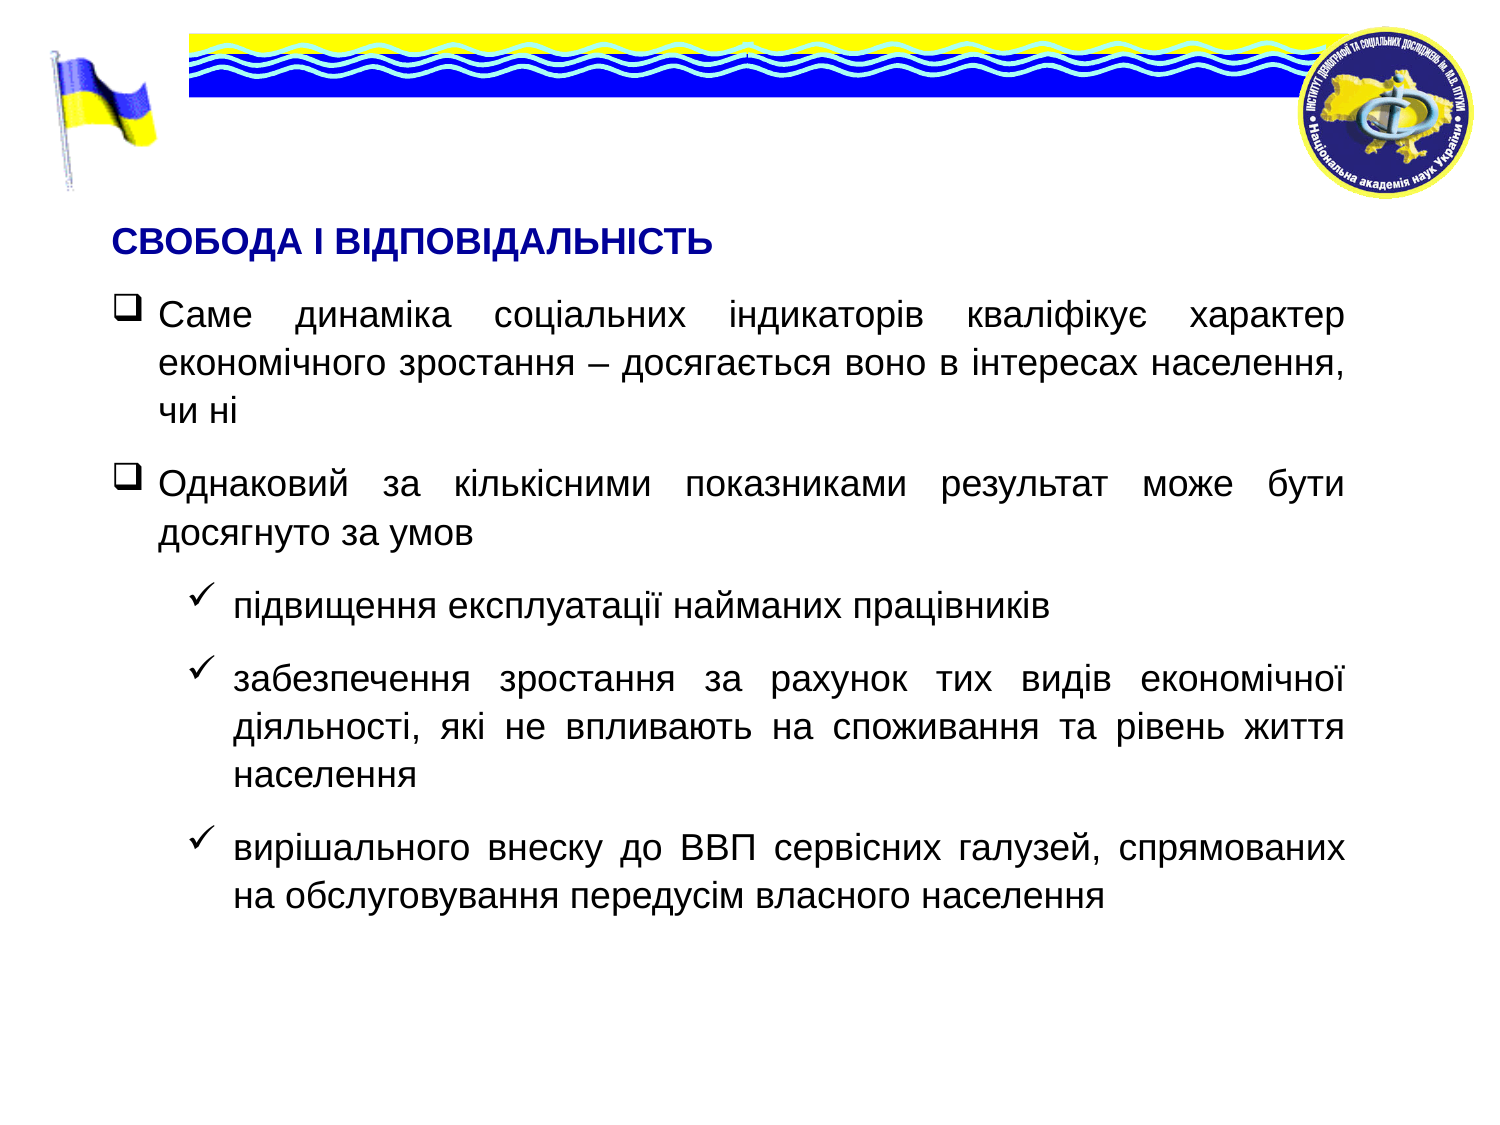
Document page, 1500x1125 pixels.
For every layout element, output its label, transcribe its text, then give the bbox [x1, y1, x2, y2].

picture [18, 22, 189, 193]
text_box СВОБОДА І ВІДПОВІДАЛЬНІСТЬ Саме динаміка соціальних індикаторів кваліфікує характер економічного зростання – досягається воно в інтересах населення, чи ні Однаковий за кількісними показниками результат може бути досягнуто за умов підвищення експлуатації найманих працівників забезпечення зростання за рахунок тих видів економічної діяльності, які не впливають на споживання та рівень життя населення вирішального внеску до ВВП сервісних галузей, спрямованих на обслуговування передусім власного населення [96, 206, 1361, 924]
picture [1294, 24, 1476, 201]
